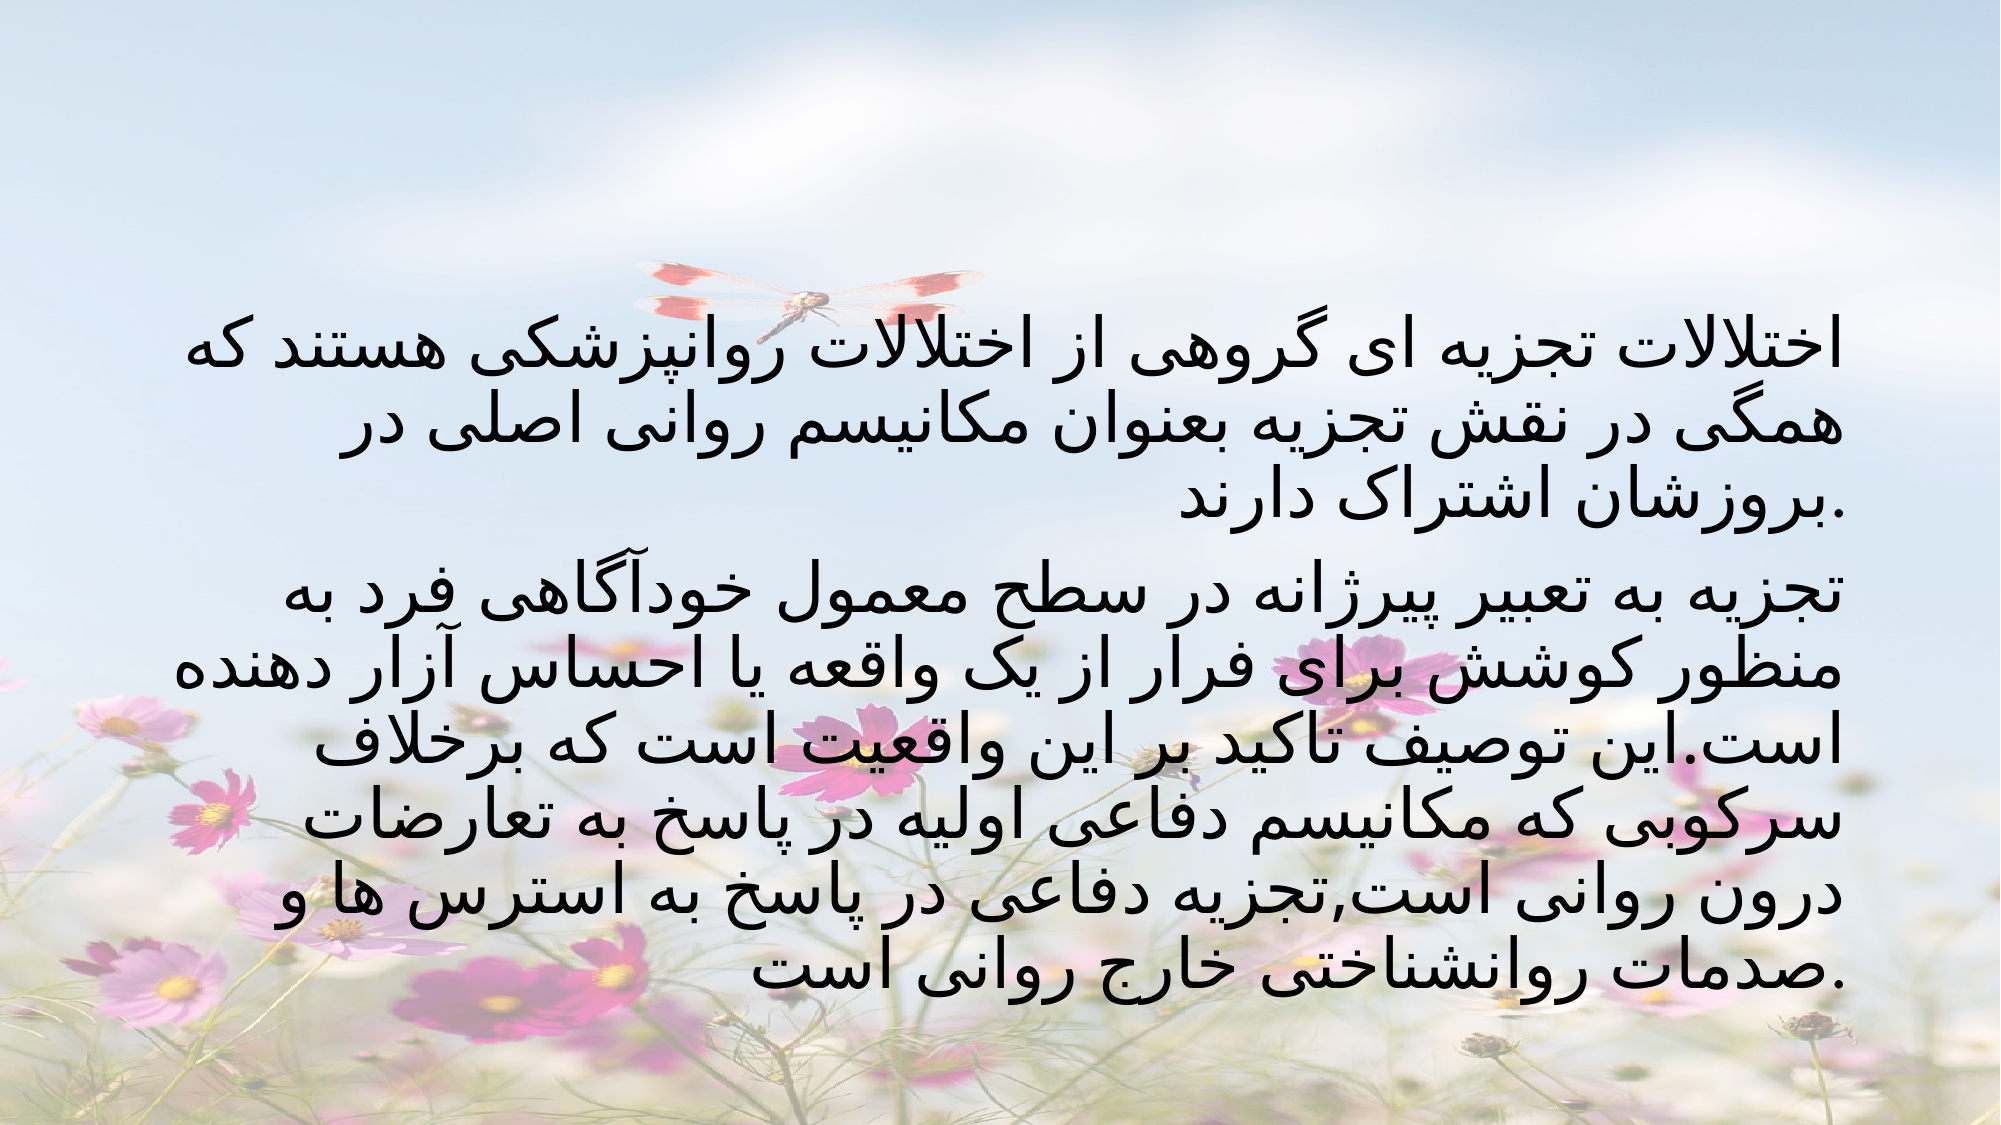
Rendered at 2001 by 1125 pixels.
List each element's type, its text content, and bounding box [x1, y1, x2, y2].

list اختلالات تجزیه ای گروهی از اختلالات روانپزشکی هستند که همگی در نقش تجزیه بعنوان مکانیسم روانی اصلی در بروزشان اشتراک دارند. تجزیه به تعبیر پیرژانه در سطح معمول خودآگاهی فرد به منظور کوشش برای فرار از یک واقعه یا احساس آزار دهنده است.این توصیف تاکید بر این واقعیت است که برخلاف سرکوبی که مکانیسم دفاعی اولیه در پاسخ به تعارضات درون روانی است,تجزیه دفاعی در پاسخ به استرس ها و صدمات روانشناختی خارج روانی است. [137, 299, 1863, 1014]
